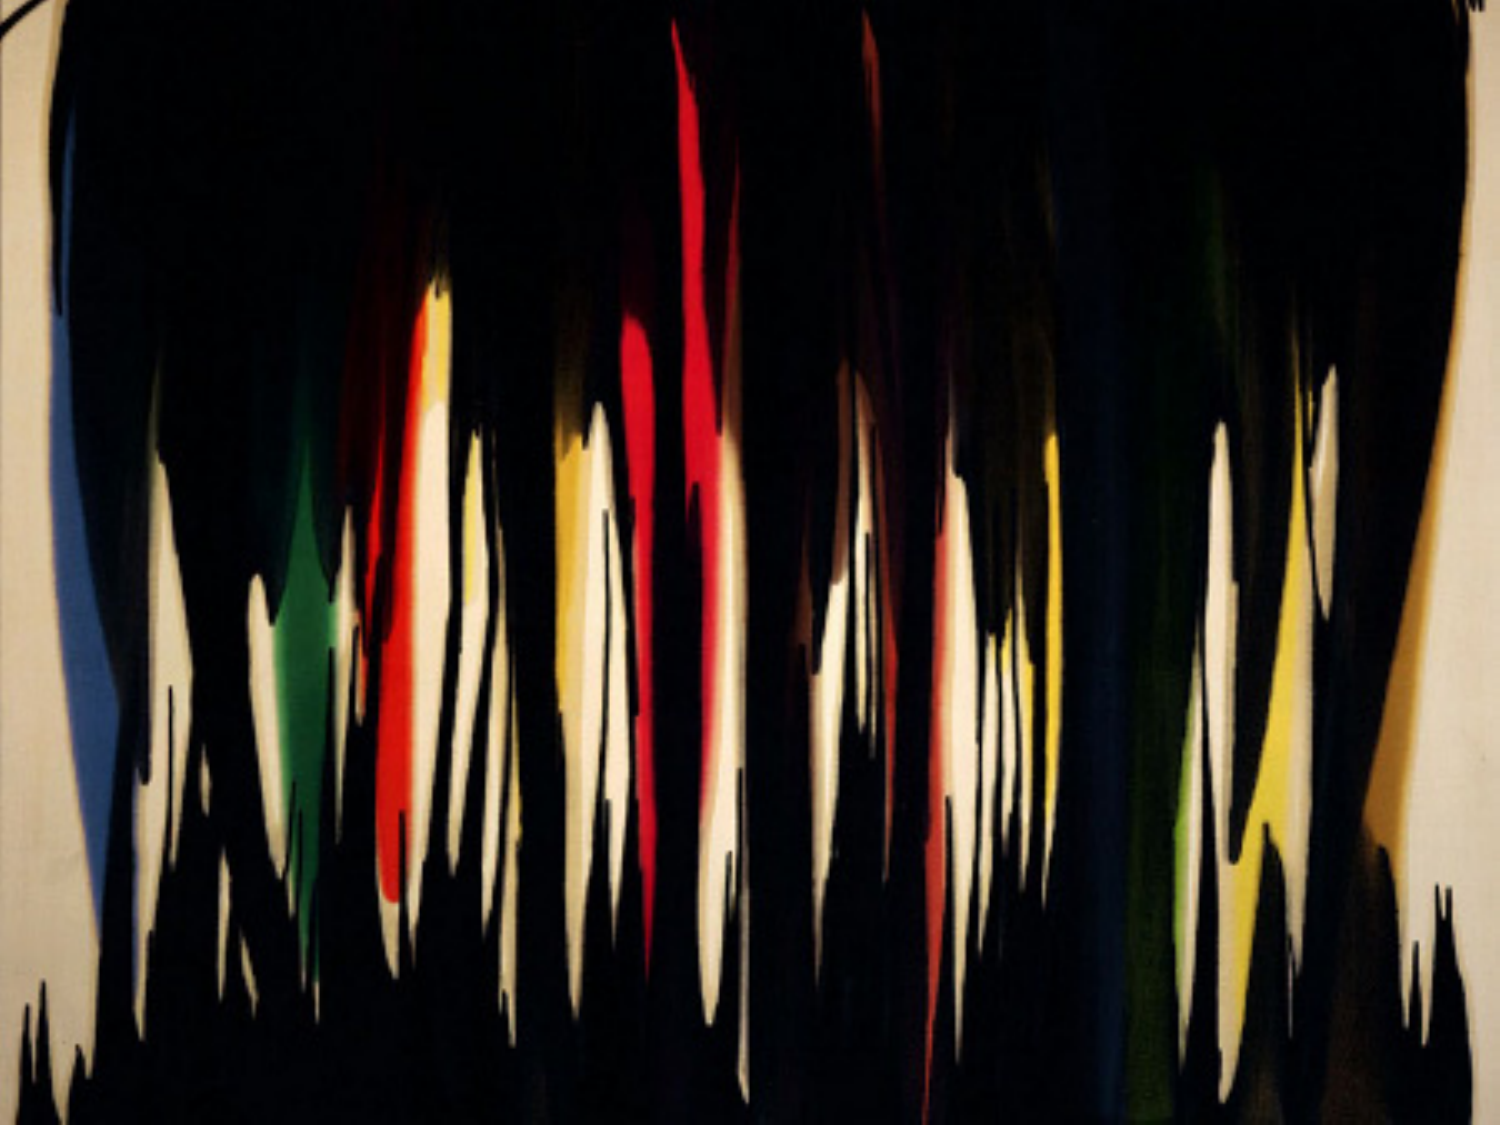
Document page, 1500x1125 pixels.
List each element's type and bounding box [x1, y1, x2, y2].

list [0, 0, 1500, 1125]
